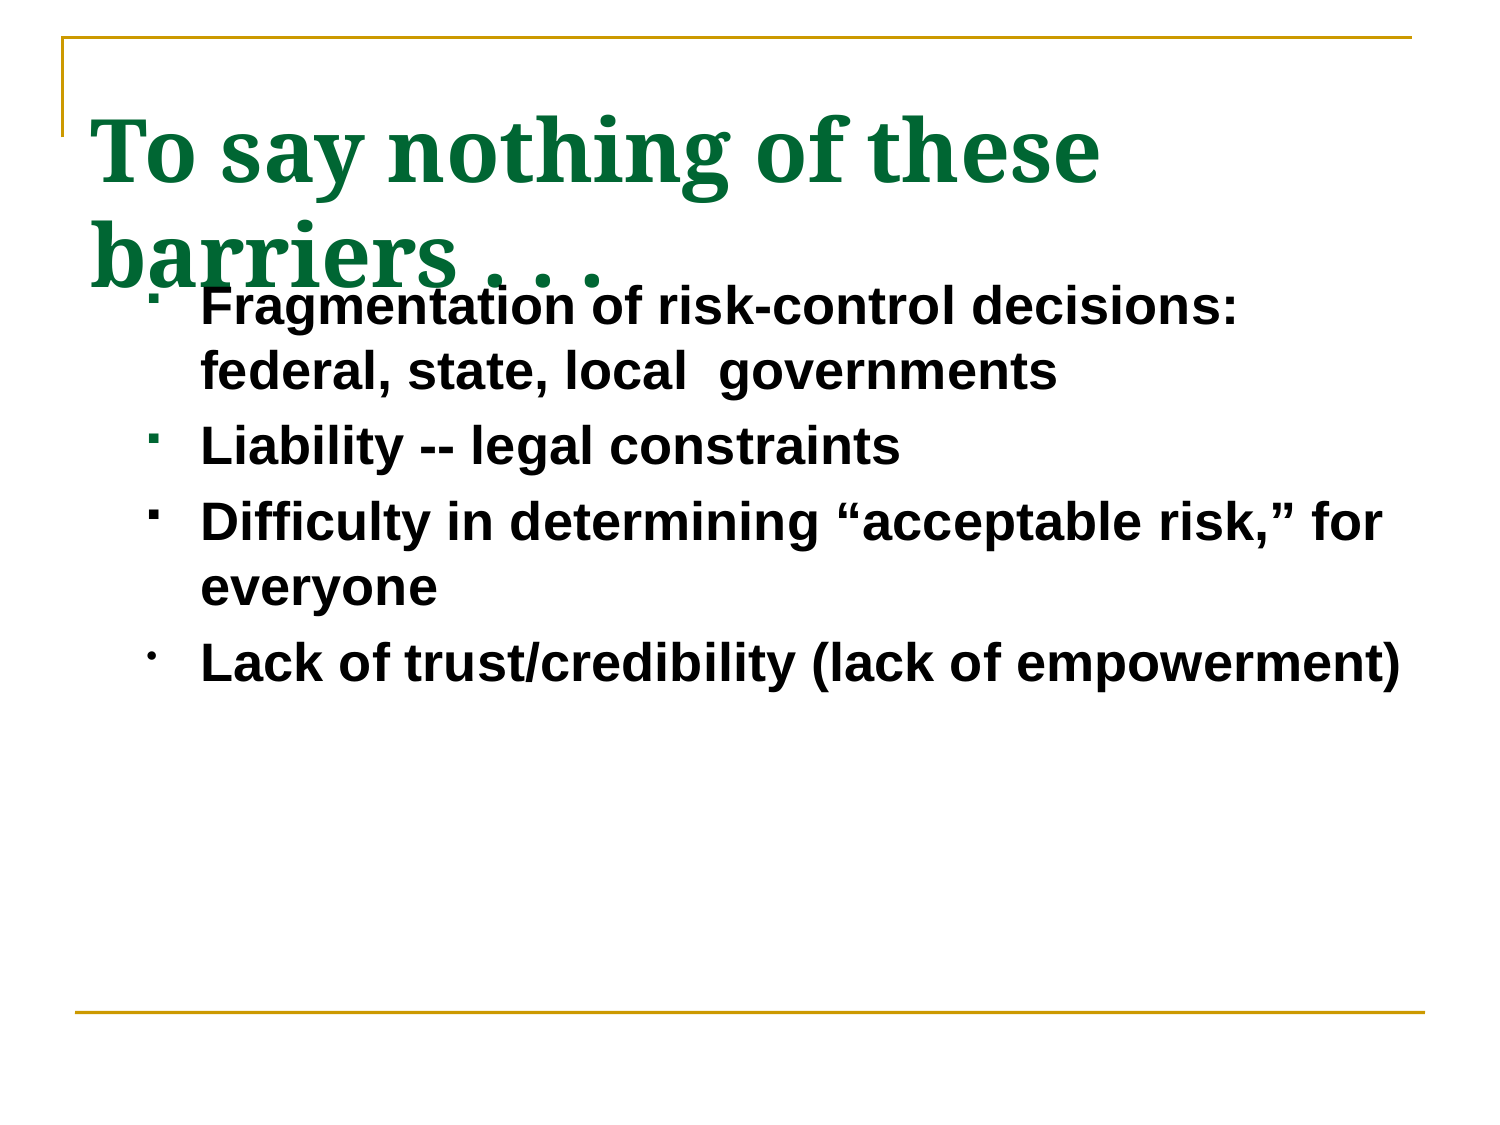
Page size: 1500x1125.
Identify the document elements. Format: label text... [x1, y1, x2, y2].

title To say nothing of these barriers . . . [74, 87, 1426, 262]
list Fragmentation of risk-control decisions: federal, state, local governments Liability -- legal constraints Difficulty in determining “acceptable risk,” for everyone Lack of trust/credibility (lack of empowerment) [74, 262, 1426, 1006]
